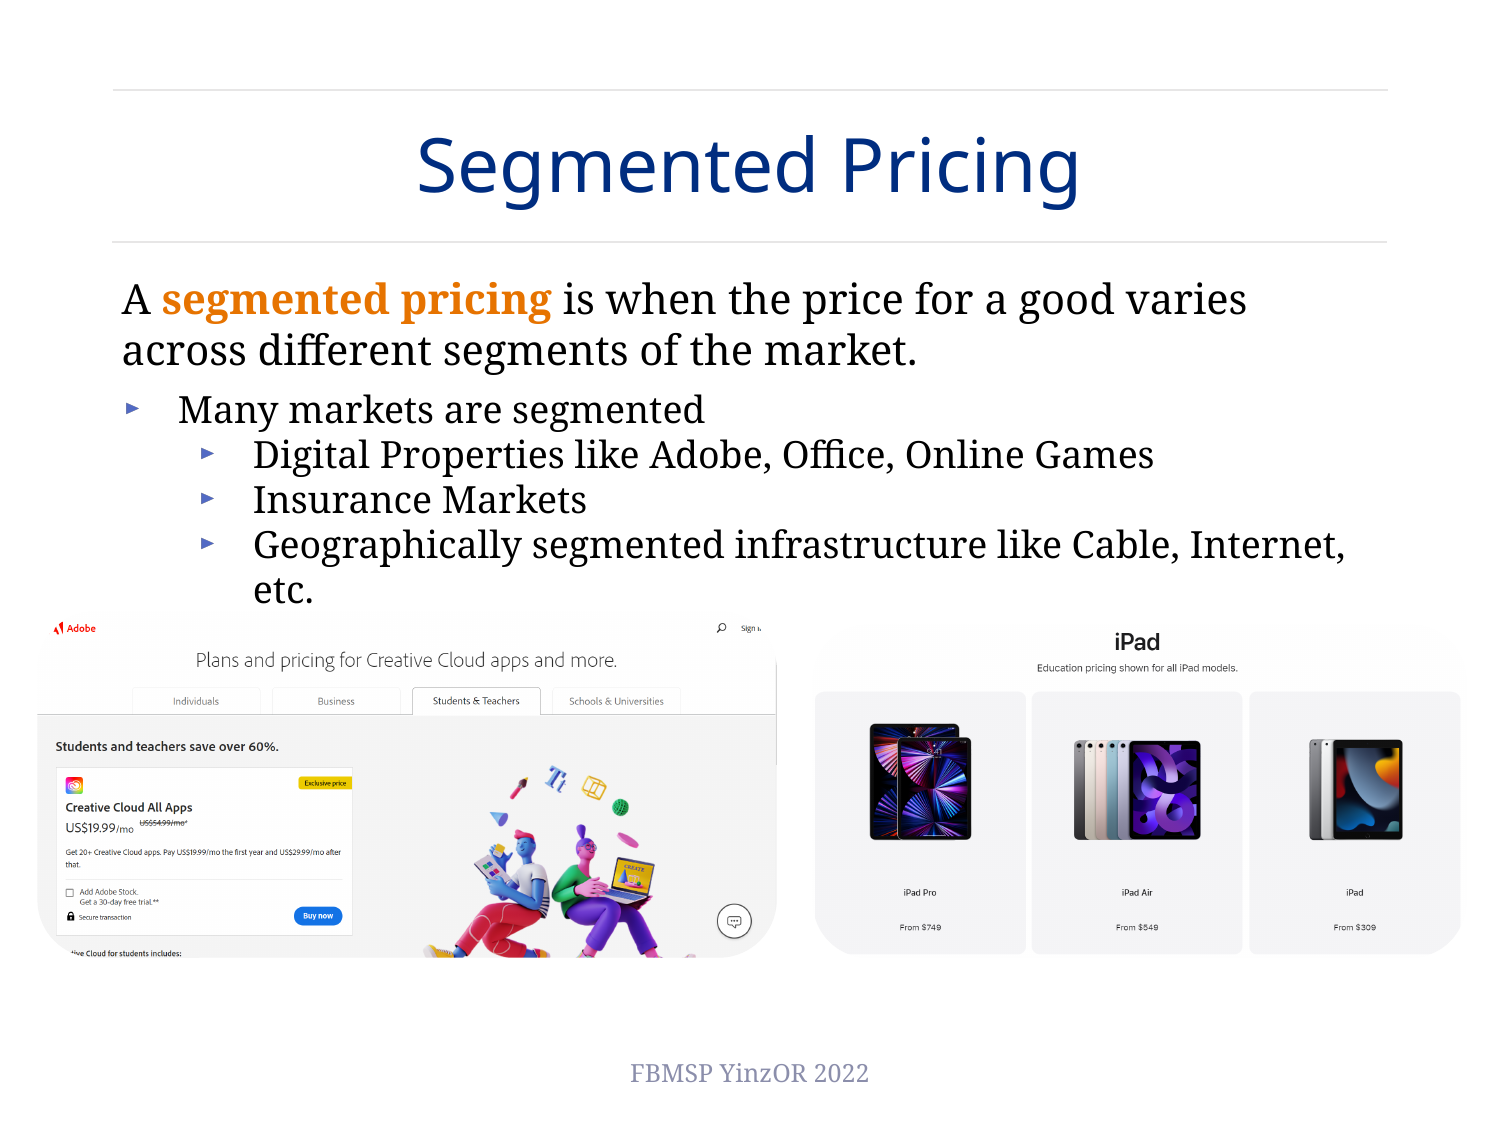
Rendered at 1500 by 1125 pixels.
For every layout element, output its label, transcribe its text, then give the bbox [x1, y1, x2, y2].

title Segmented Pricing [103, 59, 1397, 278]
picture [812, 624, 1467, 958]
picture [196, 485, 225, 512]
picture [121, 395, 150, 422]
footer FBMSP YinzOR 2022 [440, 1042, 1060, 1103]
text_box A segmented pricing is when the price for a good varies across different segments of the market. Many markets are segmented Digital Properties like Adobe, Office, Online Games Insurance Markets Geographically segmented infrastructure like Cable, Internet, etc. [106, 265, 1397, 709]
picture [37, 611, 777, 958]
picture [196, 530, 225, 557]
picture [196, 440, 225, 467]
